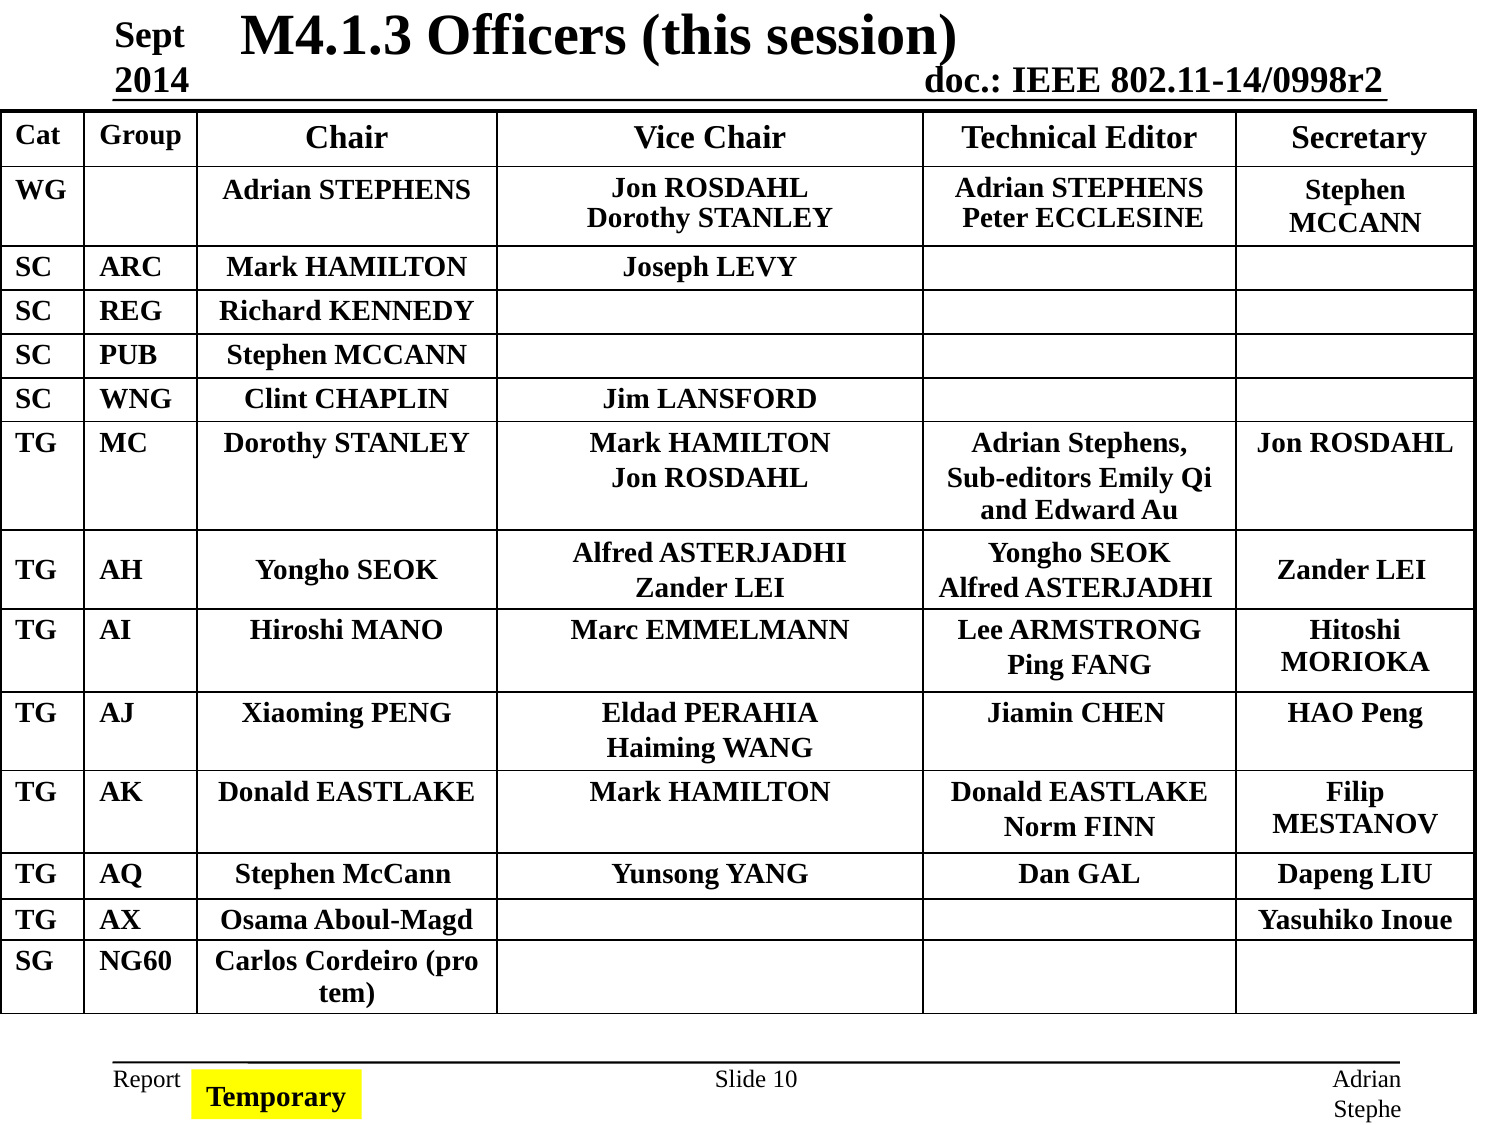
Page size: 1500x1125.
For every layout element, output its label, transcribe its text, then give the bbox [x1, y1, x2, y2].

table_cell Zander LEI [1237, 531, 1473, 608]
table_cell Richard KENNEDY [198, 291, 496, 333]
table_cell MC [85, 422, 196, 529]
table_cell Mark HAMILTON [498, 771, 922, 852]
table_cell AK [85, 771, 196, 852]
table_cell Dorothy STANLEY [198, 422, 496, 529]
table_cell Xiaoming PENG [198, 693, 496, 770]
table_cell Joseph LEVY [498, 247, 922, 289]
table_cell Yongho SEOK Alfred ASTERJADHI [924, 531, 1235, 608]
table_cell Adrian STEPHENS [198, 167, 496, 245]
table_header Technical Editor [924, 113, 1235, 166]
table_cell Donald EASTLAKE Norm FINN [924, 771, 1235, 852]
table_cell [498, 335, 922, 377]
text_box Temporary [191, 1069, 362, 1120]
table_cell Donald EASTLAKE [198, 771, 496, 852]
table_cell Hitoshi MORIOKA [1237, 610, 1473, 691]
table_header Vice Chair [498, 113, 922, 166]
table_header Secretary [1237, 113, 1473, 166]
table_cell SC [2, 379, 83, 421]
table_cell Mark HAMILTON [198, 247, 496, 289]
table_cell Stephen MCCANN [198, 335, 496, 377]
table_cell AQ [85, 854, 196, 898]
table_cell SC [2, 247, 83, 289]
table_cell [1237, 379, 1473, 421]
table_cell [498, 291, 922, 333]
table_header Group [85, 113, 196, 166]
table_cell Yunsong YANG [498, 854, 922, 898]
table_cell [498, 900, 922, 939]
table_cell PUB [85, 335, 196, 377]
table_cell Osama Aboul-Magd [198, 900, 496, 939]
table_cell Hiroshi MANO [198, 610, 496, 691]
slide_number Slide 10 [712, 1061, 800, 1093]
table_cell [924, 900, 1235, 939]
table_cell Alfred ASTERJADHI Zander LEI [498, 531, 922, 608]
table_cell Stephen McCann [198, 854, 496, 898]
table_cell [1237, 335, 1473, 377]
table_cell TG [2, 531, 83, 608]
table_cell Jim LANSFORD [498, 379, 922, 421]
table_header Chair [198, 113, 496, 166]
table_cell TG [2, 771, 83, 852]
table_cell Eldad PERAHIA Haiming WANG [498, 693, 922, 770]
table_cell Dan GAL [924, 854, 1235, 898]
table_cell ARC [85, 247, 196, 289]
table_cell Marc EMMELMANN [498, 610, 922, 691]
table_cell Stephen MCCANN [1237, 167, 1473, 245]
table_cell Yongho SEOK [198, 531, 496, 608]
table_cell REG [85, 291, 196, 333]
table_cell Clint CHAPLIN [198, 379, 496, 421]
table_cell AH [85, 531, 196, 608]
table_cell [1237, 291, 1473, 333]
table_cell SG [2, 941, 83, 1013]
table_cell Adrian STEPHENS Peter ECCLESINE [924, 167, 1235, 245]
table_cell TG [2, 854, 83, 898]
table_cell Dapeng LIU [1237, 854, 1473, 898]
footer Adrian Stephens, Intel Corporation [1324, 1061, 1402, 1093]
table_header Cat [2, 113, 83, 166]
table_cell NG60 [85, 941, 196, 1013]
table_cell AJ [85, 693, 196, 770]
table_cell AI [85, 610, 196, 691]
table_cell Filip MESTANOV [1237, 771, 1473, 852]
table_cell [498, 941, 922, 1013]
table_cell TG [2, 900, 83, 939]
table_cell TG [2, 422, 83, 529]
table_cell Yasuhiko Inoue [1237, 900, 1473, 939]
table_cell [924, 291, 1235, 333]
table_cell AX [85, 900, 196, 939]
table_cell SC [2, 291, 83, 333]
table_cell [924, 335, 1235, 377]
table_cell [1237, 247, 1473, 289]
table_cell Jon ROSDAHL [1237, 422, 1473, 529]
table_cell Jiamin CHEN [924, 693, 1235, 770]
table_cell [924, 941, 1235, 1013]
table_cell Mark HAMILTON Jon ROSDAHL [498, 422, 922, 529]
table_cell TG [2, 610, 83, 691]
title M4.1.3 Officers (this session) [190, 0, 1009, 63]
table_cell [85, 167, 196, 245]
table_cell Lee ARMSTRONG Ping FANG [924, 610, 1235, 691]
table_cell Carlos Cordeiro (pro tem) [198, 941, 496, 1013]
table_cell WNG [85, 379, 196, 421]
table_cell [1237, 941, 1473, 1013]
table_cell HAO Peng [1237, 693, 1473, 770]
table_cell SC [2, 335, 83, 377]
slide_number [114, 54, 268, 101]
table_cell Jon ROSDAHL Dorothy STANLEY [498, 167, 922, 245]
table_cell [924, 247, 1235, 289]
table_cell [924, 379, 1235, 421]
table_cell TG [2, 693, 83, 770]
table_cell Adrian Stephens, Sub-editors Emily Qi and Edward Au [924, 422, 1235, 529]
table_cell WG [2, 167, 83, 245]
